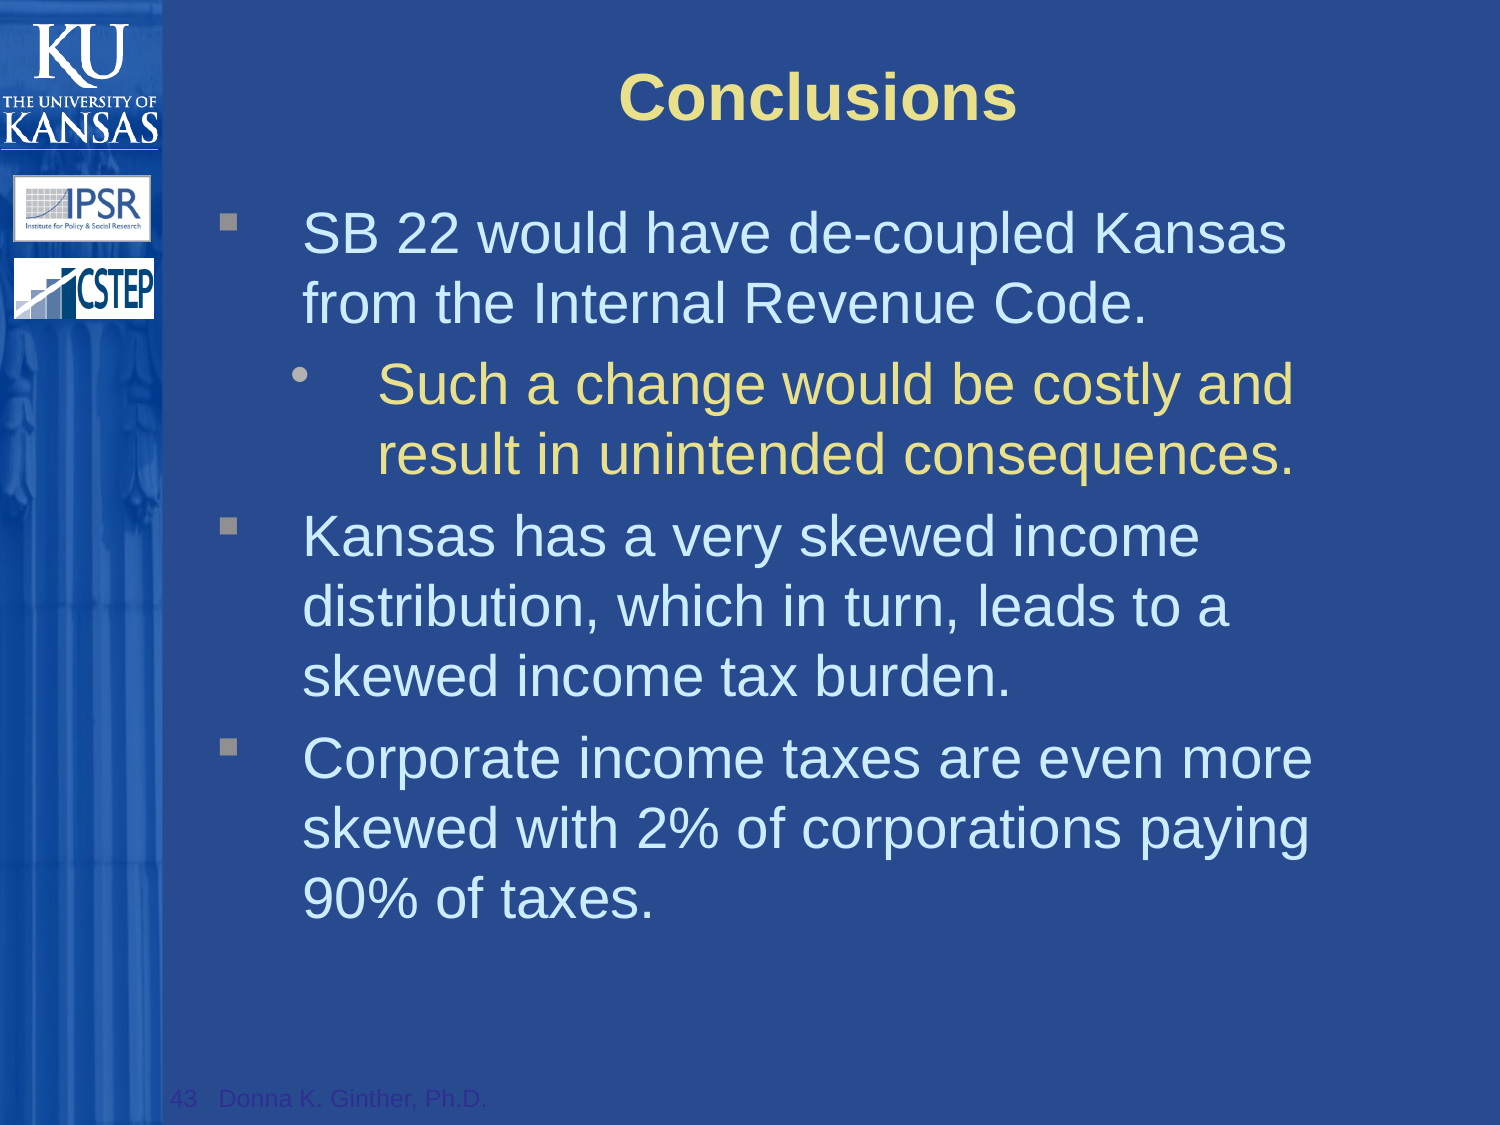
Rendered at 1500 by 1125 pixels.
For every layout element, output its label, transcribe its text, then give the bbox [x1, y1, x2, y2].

title Conclusions [199, 24, 1438, 163]
picture [0, 0, 163, 1125]
list SB 22 would have de-coupled Kansas from the Internal Revenue Code. Such a change would be costly and result in unintended consequences. Kansas has a very skewed income distribution, which in turn, leads to a skewed income tax burden. Corporate income taxes are even more skewed with 2% of corporations paying 90% of taxes. [199, 187, 1438, 1063]
